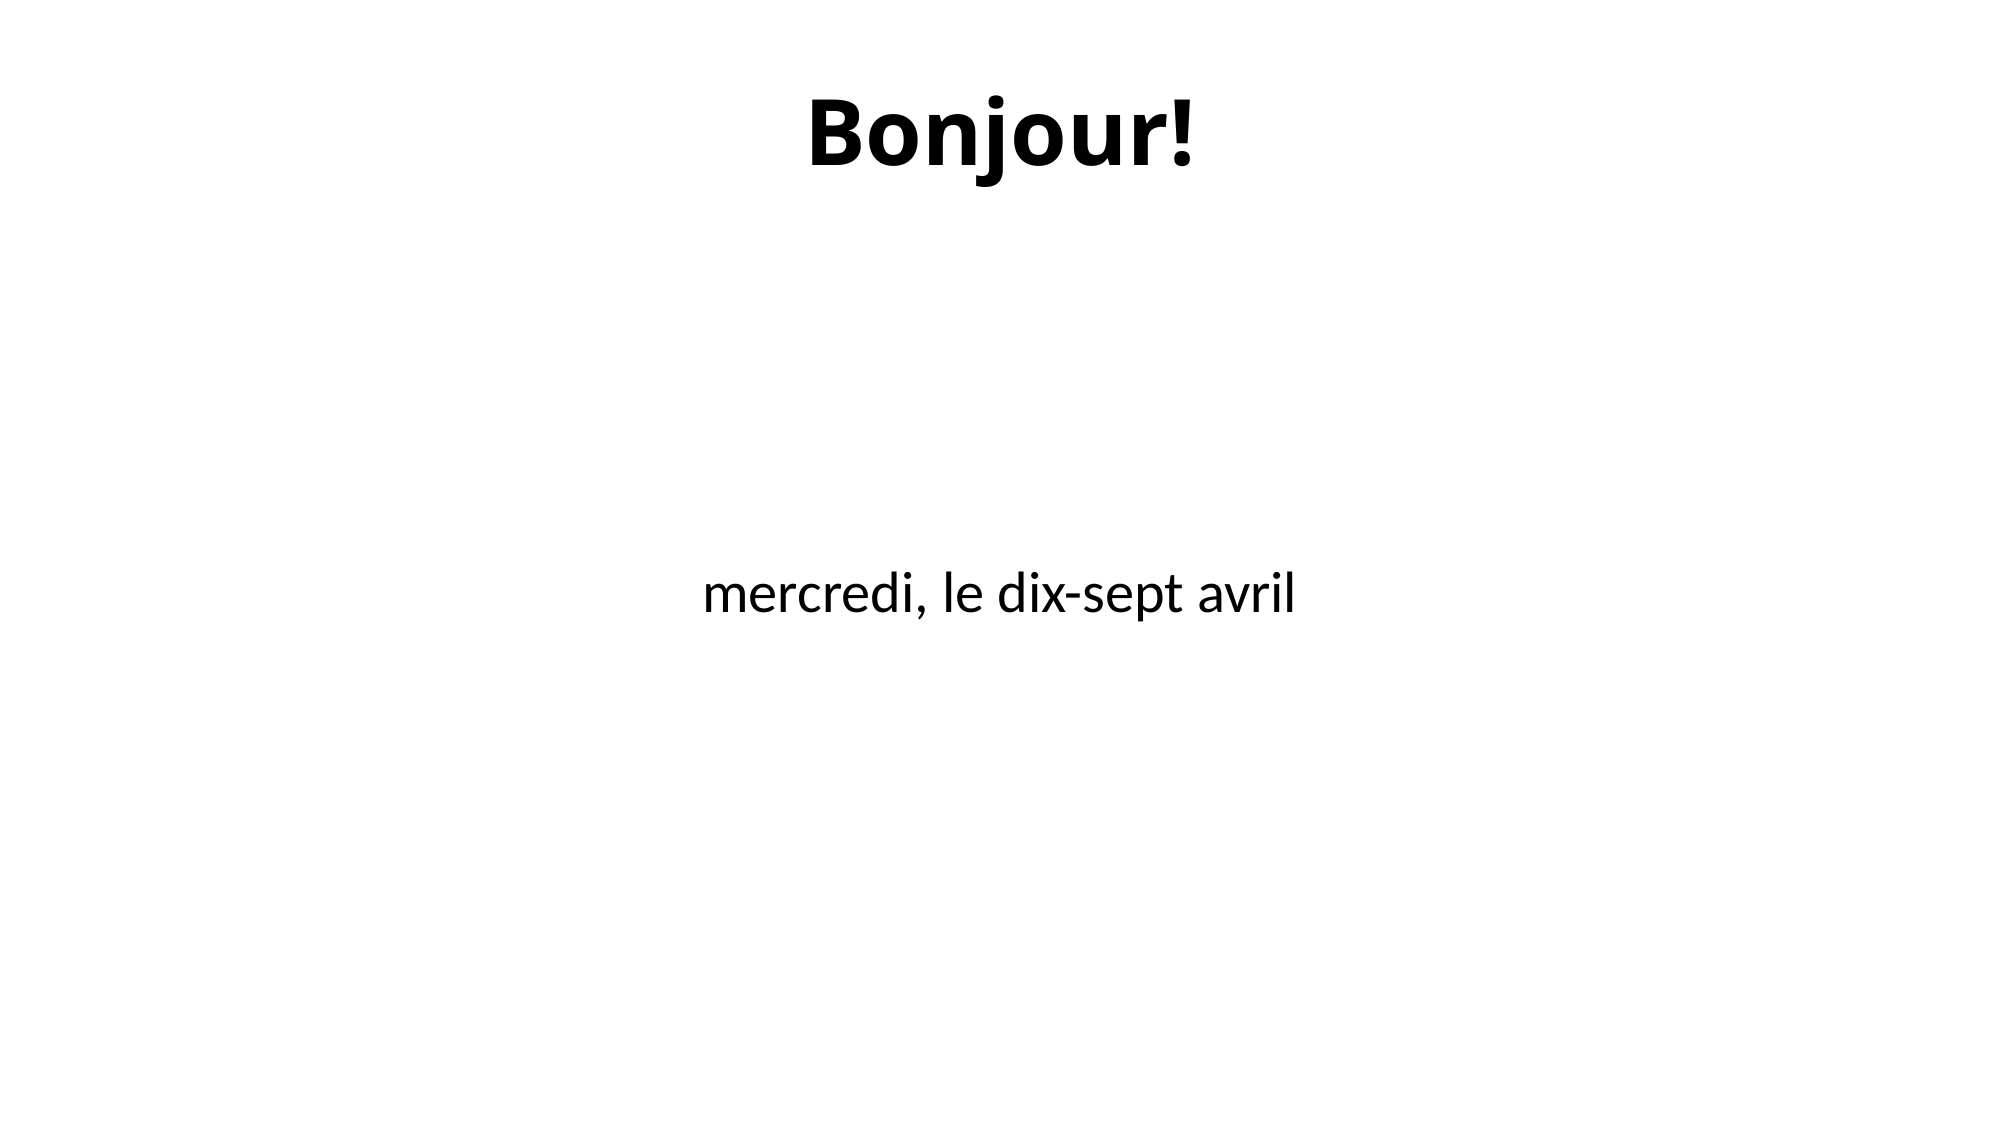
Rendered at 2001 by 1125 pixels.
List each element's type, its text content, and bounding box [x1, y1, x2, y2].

title Bonjour! [137, 59, 1863, 212]
list mercredi, le dix-sept avril [137, 212, 1863, 1014]
